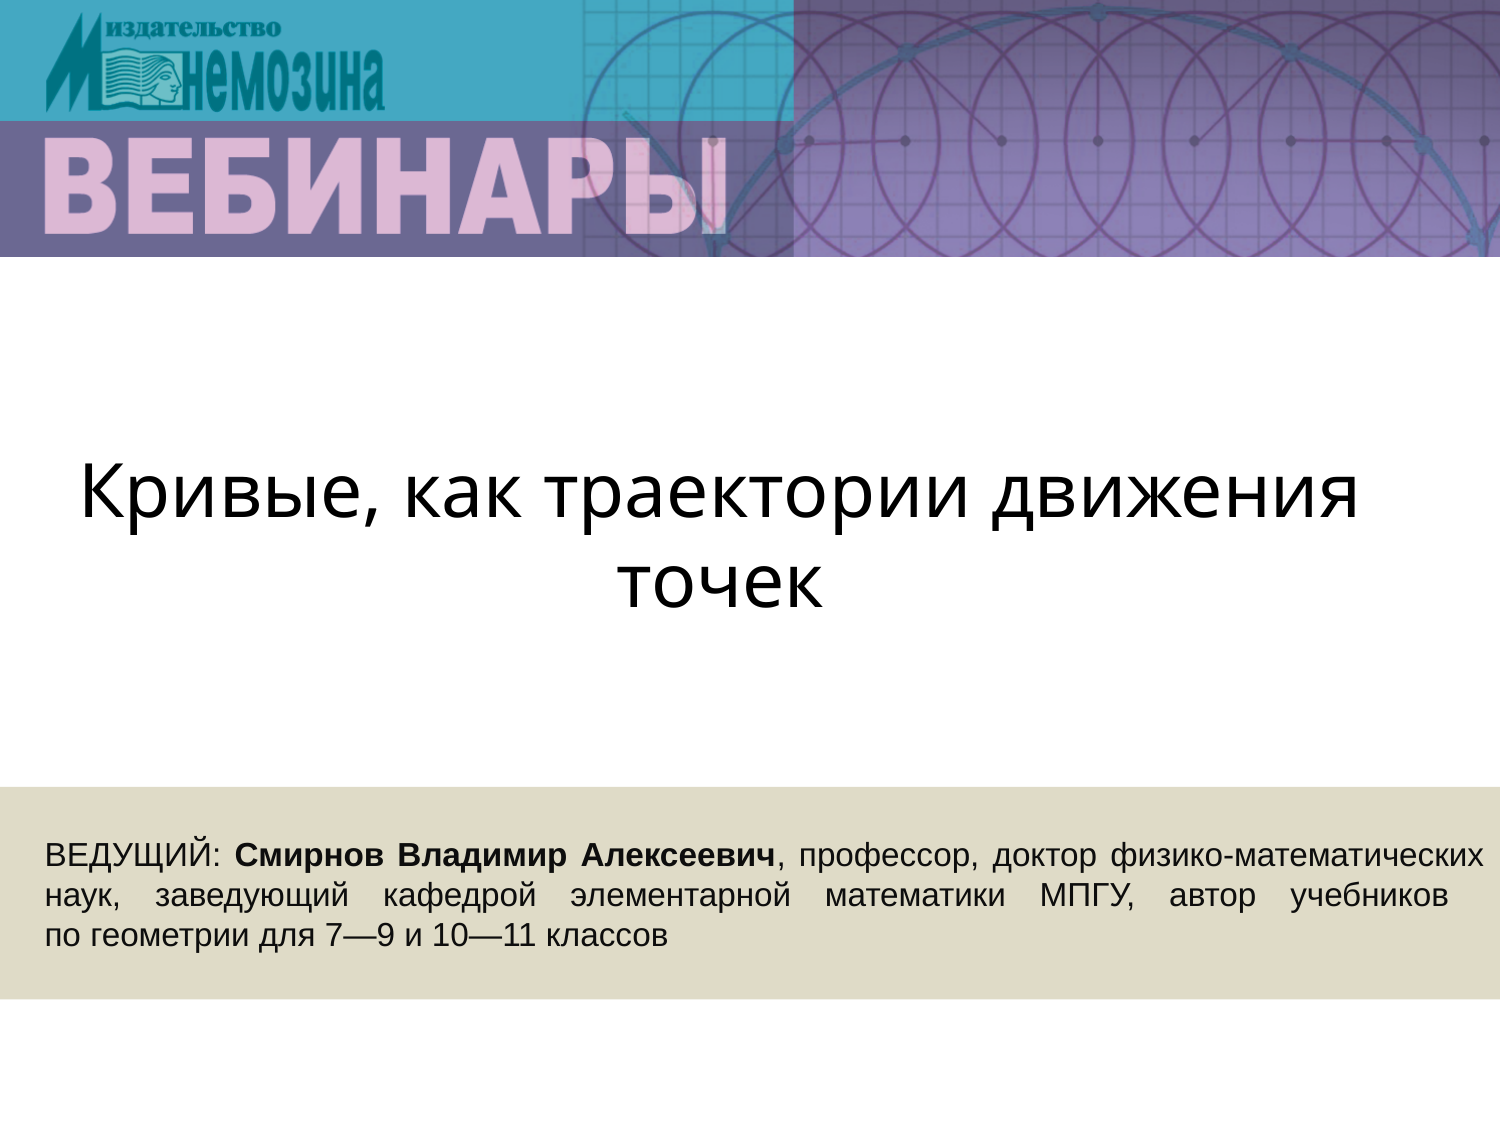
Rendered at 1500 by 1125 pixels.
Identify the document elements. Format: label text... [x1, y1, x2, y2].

picture [0, 0, 1500, 258]
subtitle ВЕДУЩИЙ: Смирнов Владимир Алексеевич, профессор, доктор физико-математических наук, заведующий кафедрой элементарной математики МПГУ, автор учебников по геометрии для 7—9 и 10—11 классов [0, 785, 1500, 1002]
title Кривые, как траектории движения точек [41, 349, 1400, 717]
